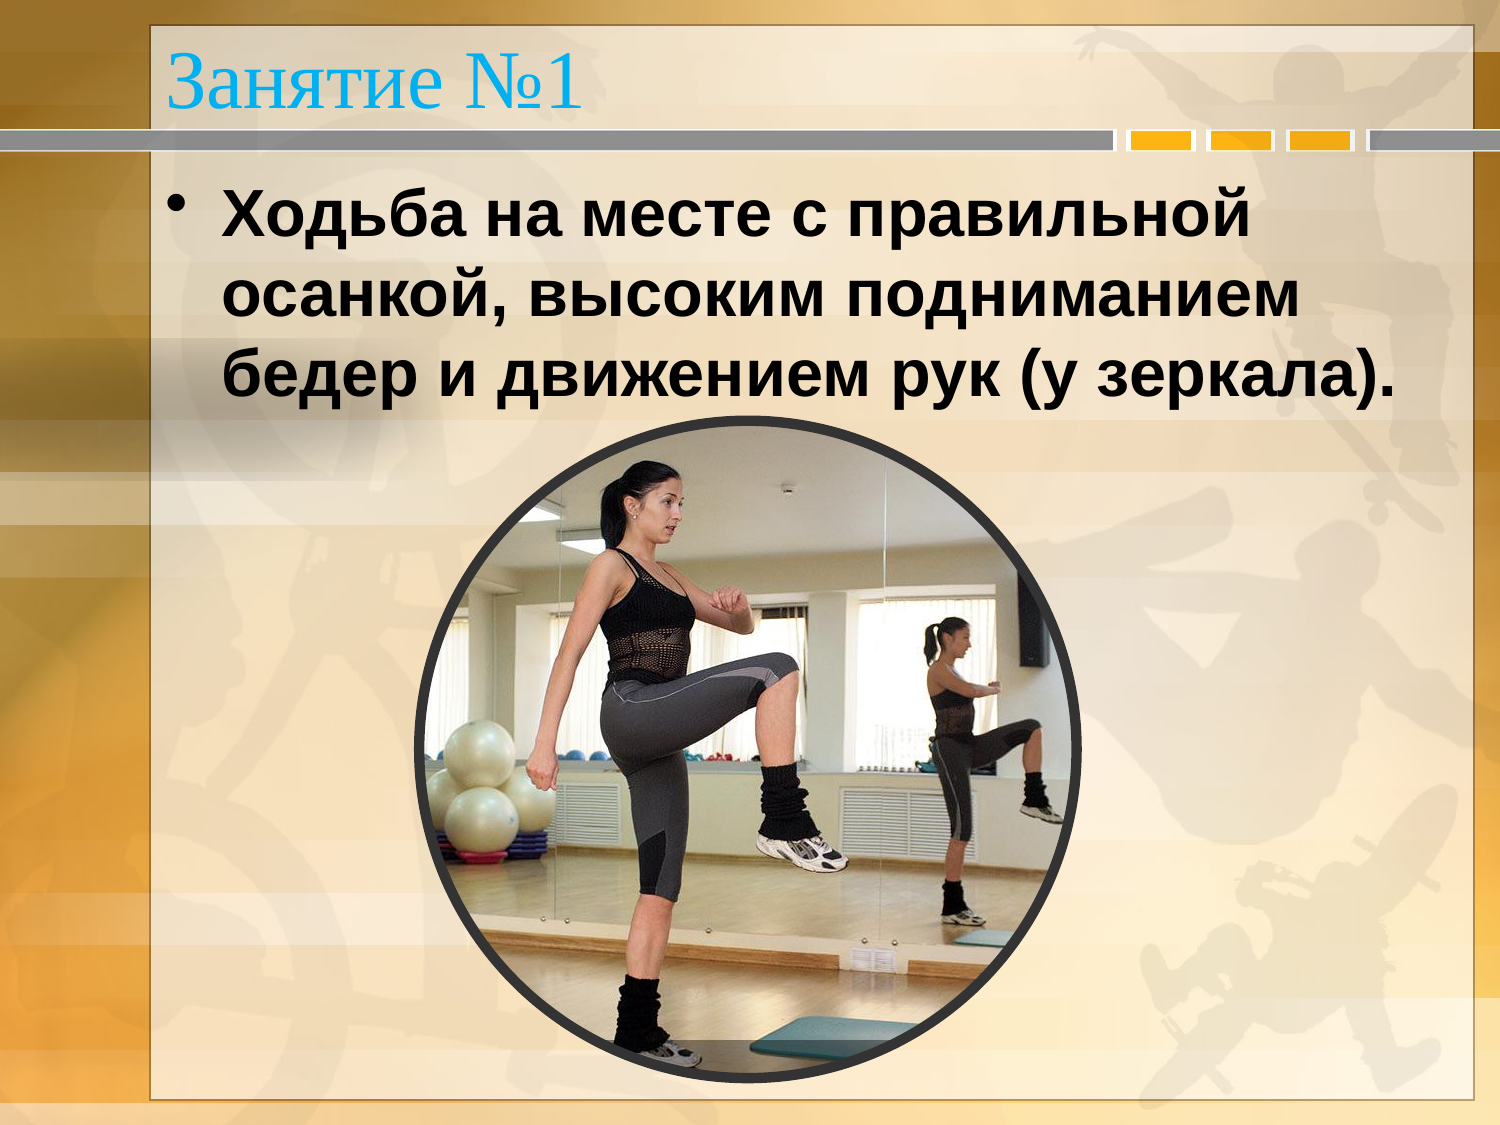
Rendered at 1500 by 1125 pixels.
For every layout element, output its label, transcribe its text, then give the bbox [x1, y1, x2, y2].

picture [0, 0, 1500, 1125]
list Ходьба на месте с правильной осанкой, высоким подниманием бедер и движением рук (у зеркала). [150, 162, 1463, 1050]
title Занятие №1 [150, 0, 1463, 150]
